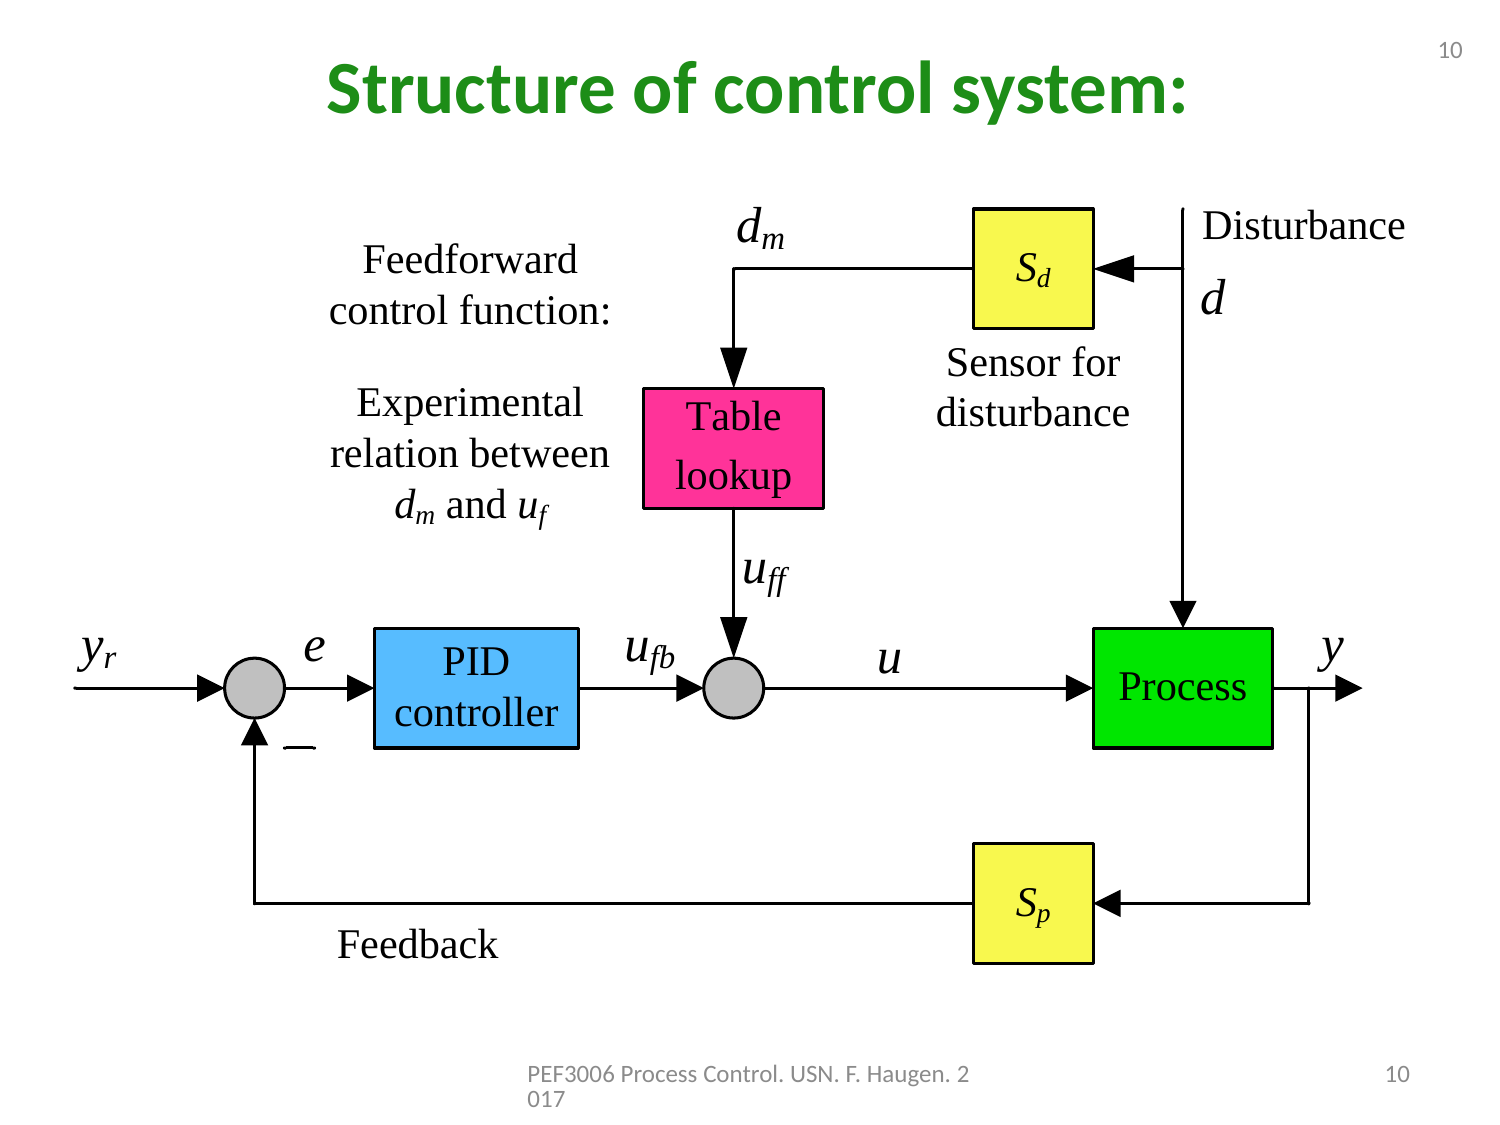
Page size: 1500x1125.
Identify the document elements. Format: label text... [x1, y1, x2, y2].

text_box Structure of control system: [311, 30, 1205, 136]
slide_number 10 [1074, 1042, 1425, 1103]
picture [68, 184, 1412, 977]
text_box 10 [1399, 19, 1478, 79]
footer PEF3006 Process Control. USN. F. Haugen. 2017 [512, 1042, 988, 1103]
